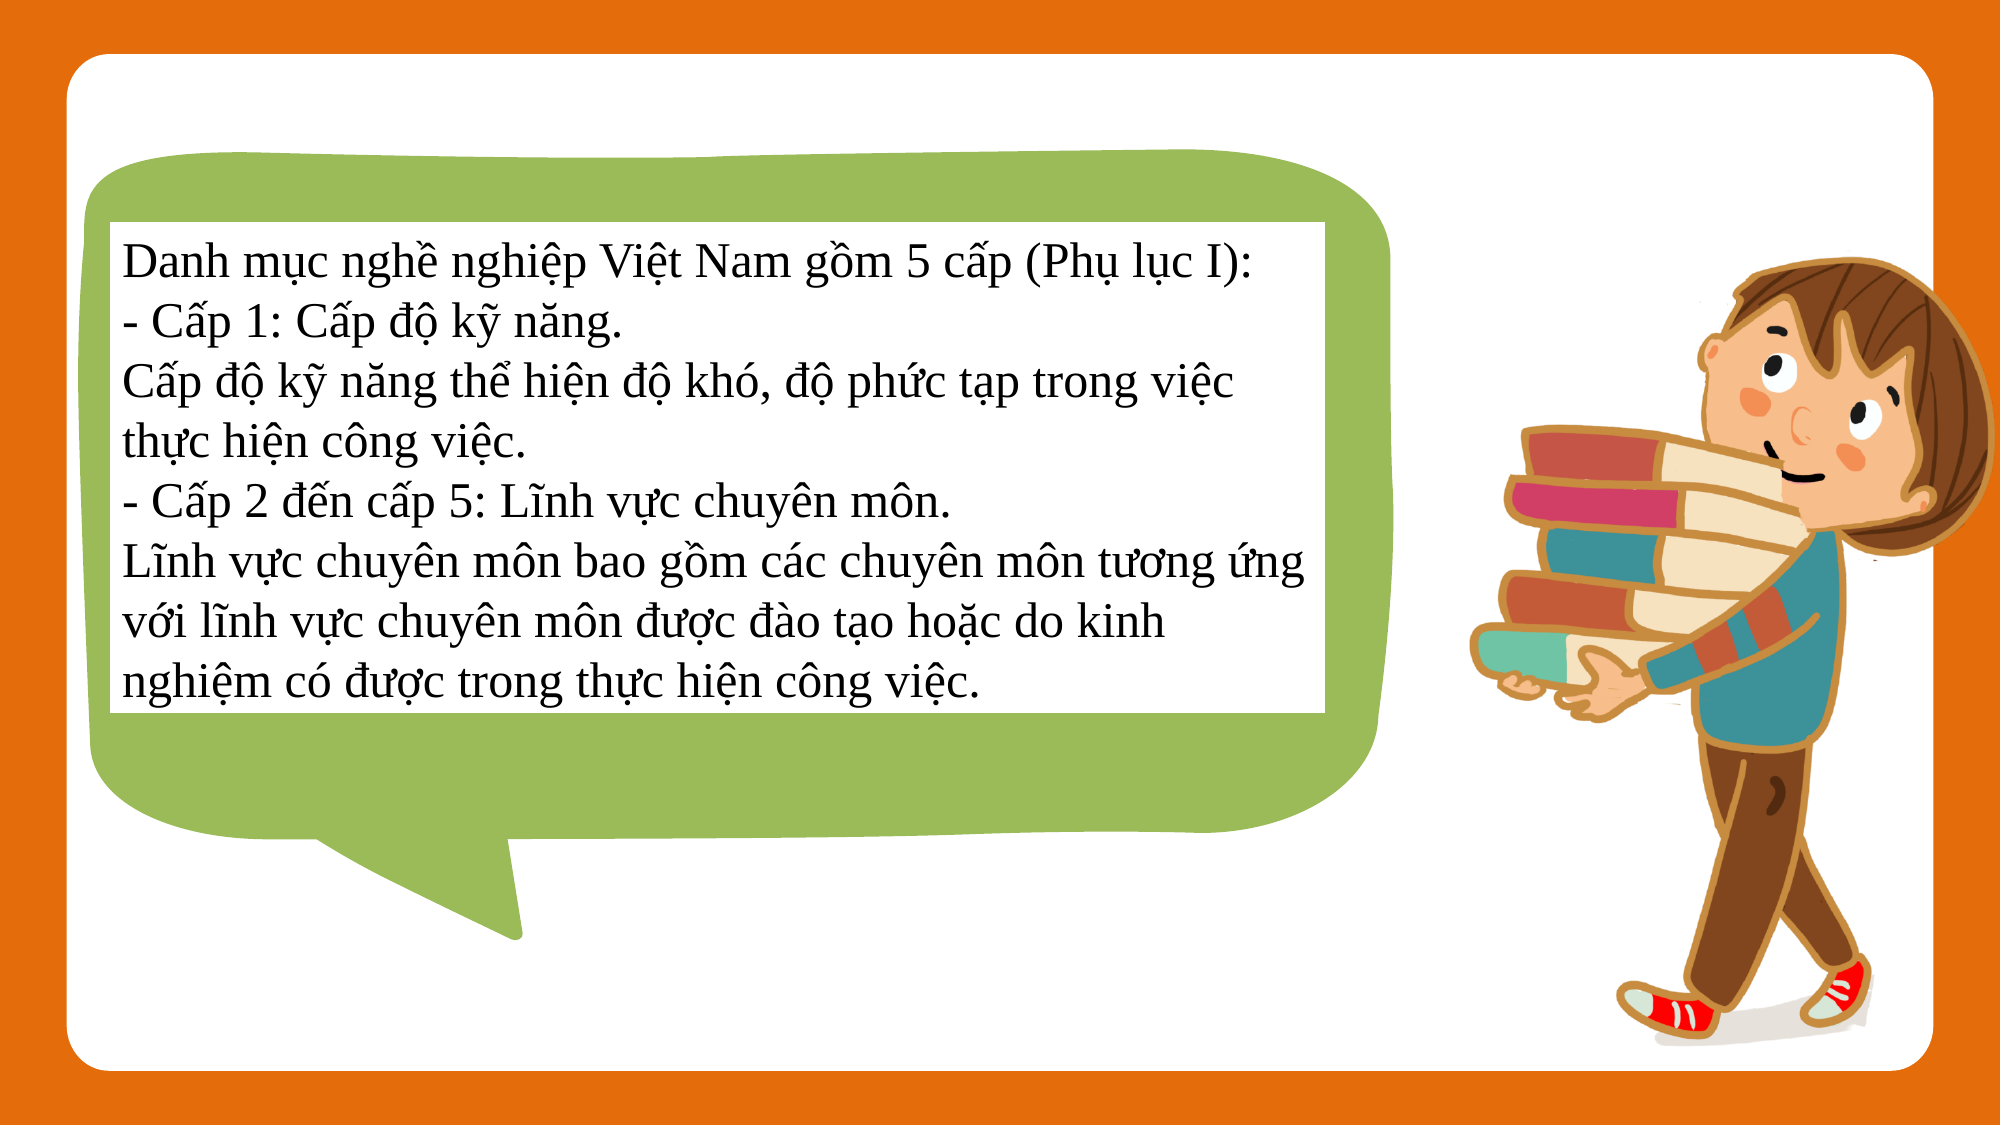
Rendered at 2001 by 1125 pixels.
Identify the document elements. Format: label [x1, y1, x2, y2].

text_box [66, 53, 1934, 1071]
picture [1449, 220, 2000, 1071]
text_box [77, 149, 1394, 941]
